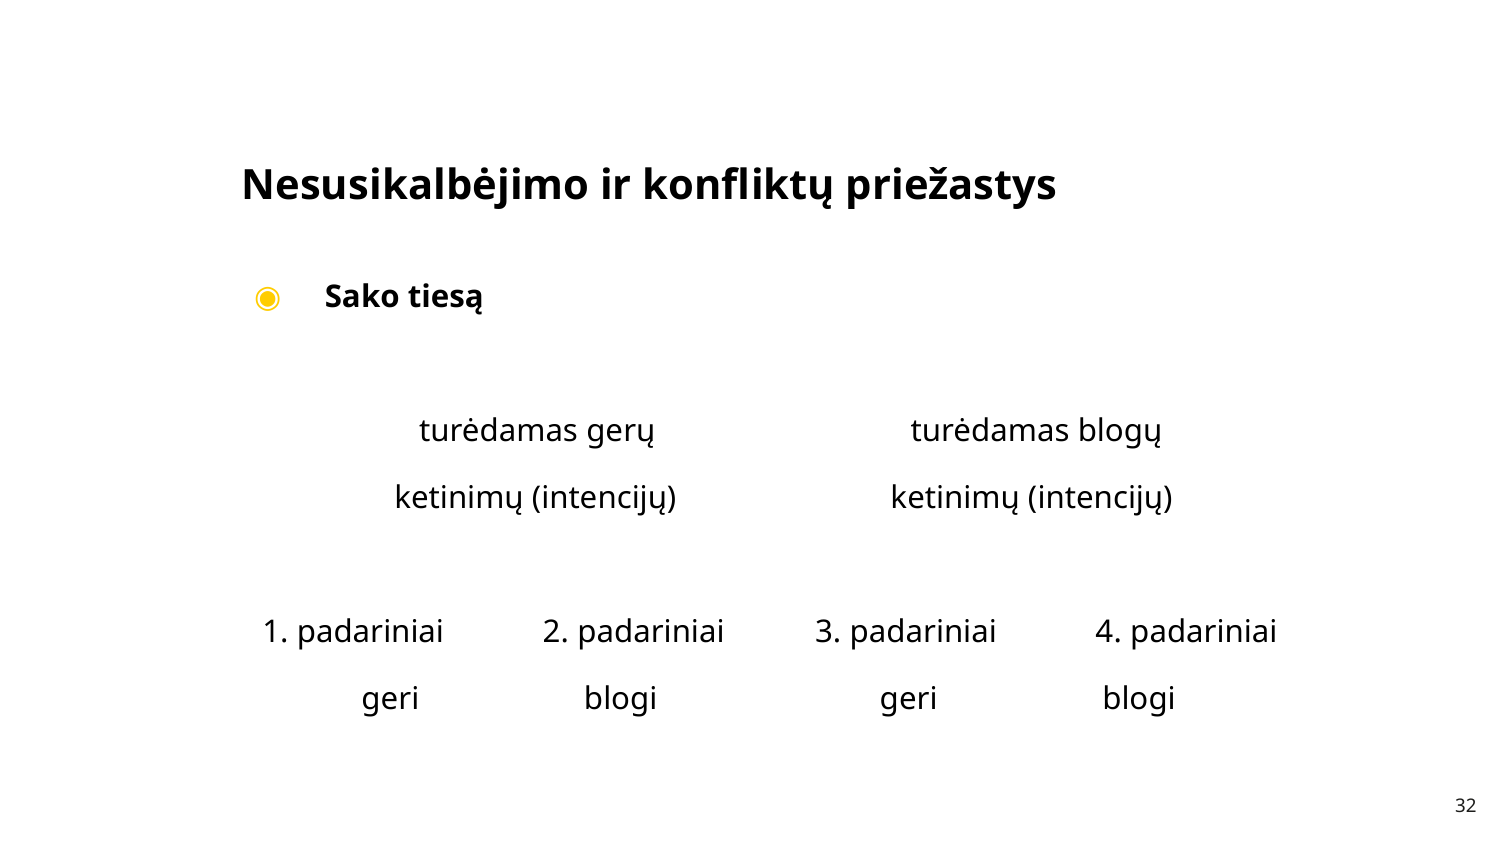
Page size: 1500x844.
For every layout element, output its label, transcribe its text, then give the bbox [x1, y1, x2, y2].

slide_number 32 [1401, 779, 1492, 844]
list Sako tiesą turėdamas gerų turėdamas blogų ketinimų (intencijų) ketinimų (intencijų) 1. padariniai 2. padariniai 3. padariniai 4. padariniai geri blogi geri blogi [226, 265, 1344, 776]
title Nesusikalbėjimo ir konfliktų priežastys [226, 147, 1344, 219]
